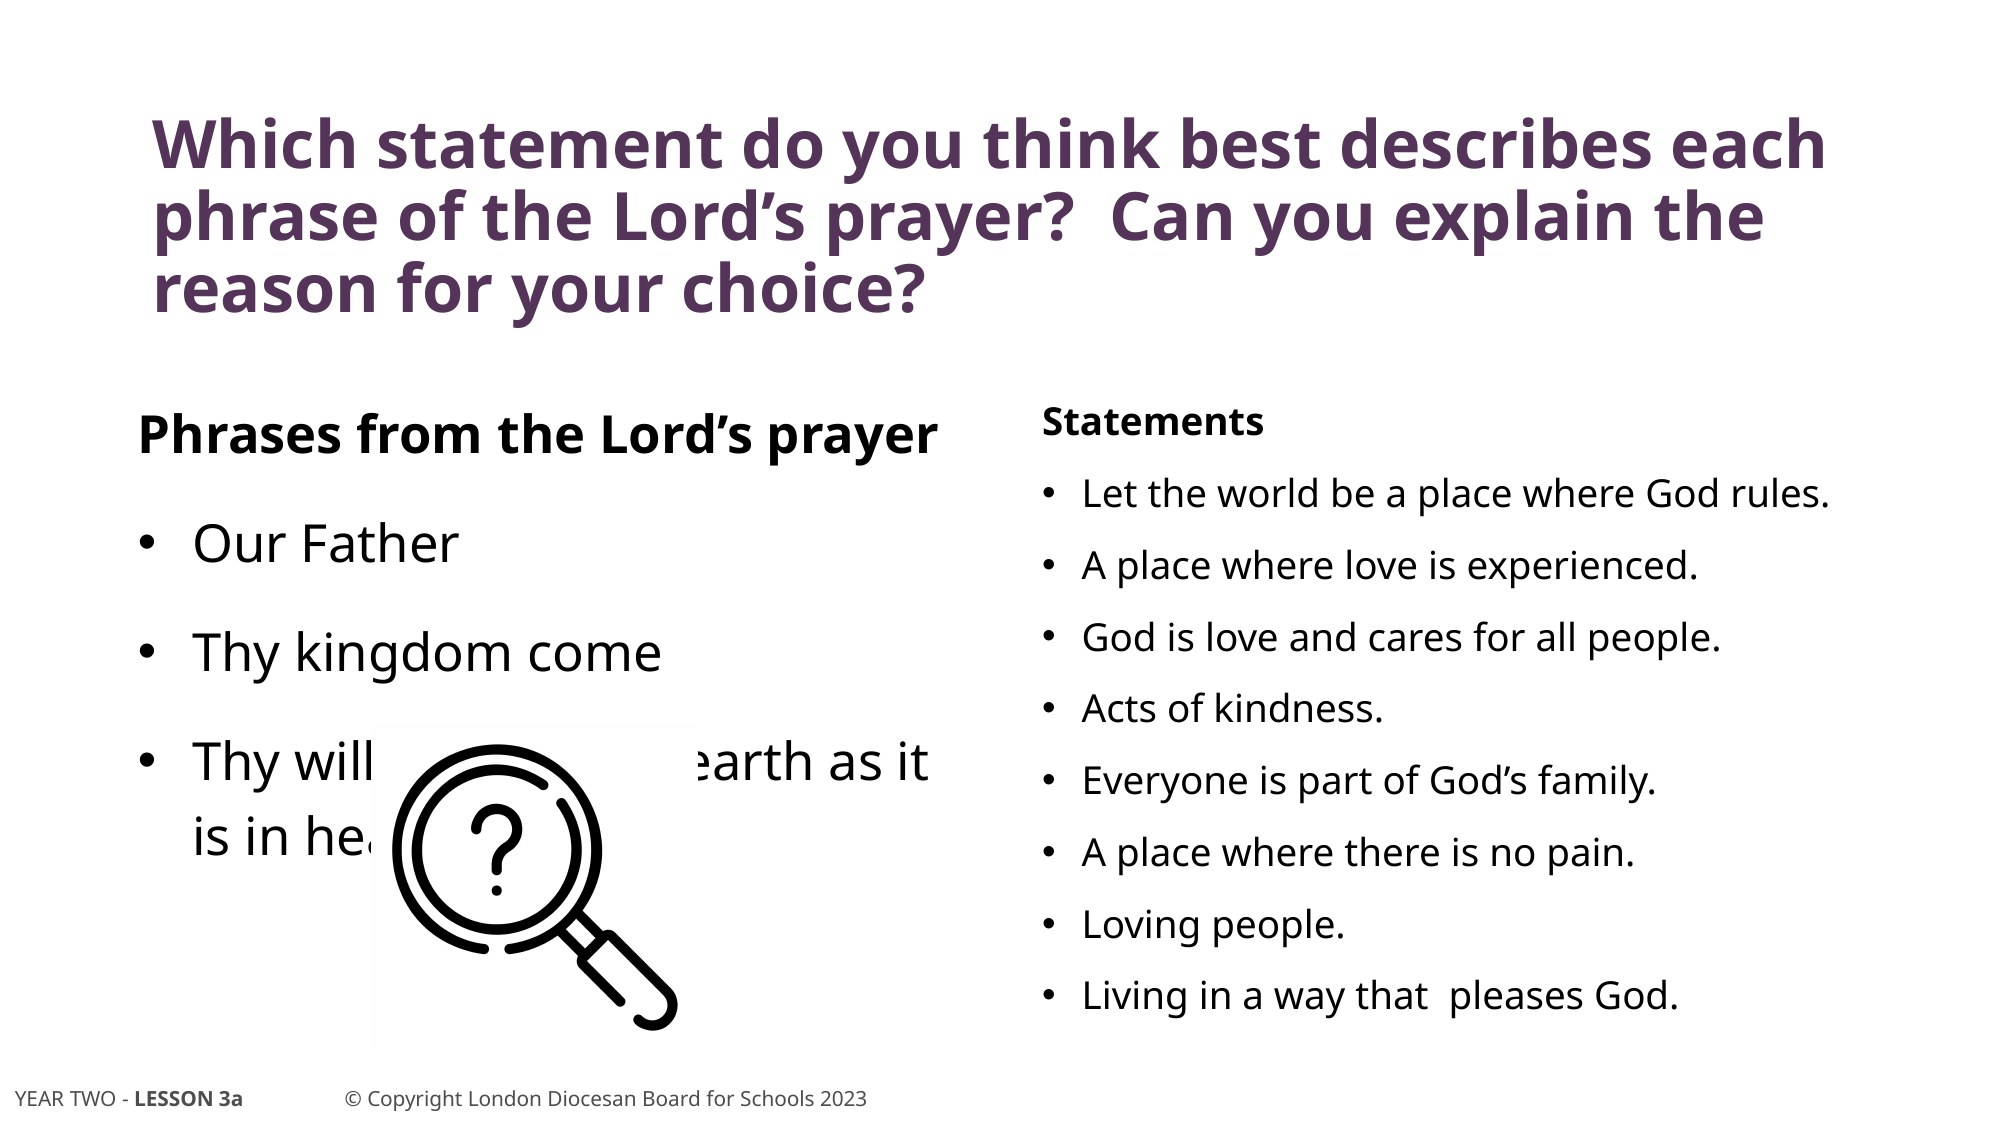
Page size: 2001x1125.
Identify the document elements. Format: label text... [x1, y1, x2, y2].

list Phrases from the Lord’s prayer Our Father Thy kingdom come Thy will be done on earth as it is in heaven [123, 380, 973, 930]
text_box © Copyright London Diocesan Board for Schools 2023 [329, 1076, 917, 1121]
title Which statement do you think best describes each phrase of the Lord’s prayer? Can you explain the reason for your choice? [137, 74, 1863, 292]
picture [371, 724, 698, 1051]
text_box YEAR TWO - LESSON 3a [0, 1077, 329, 1118]
list Statements Let the world be a place where God rules. A place where love is experienced. God is love and cares for all people. Acts of kindness. Everyone is part of God’s family. A place where there is no pain. Loving people. Living in a way that pleases God. [1027, 380, 1877, 1032]
